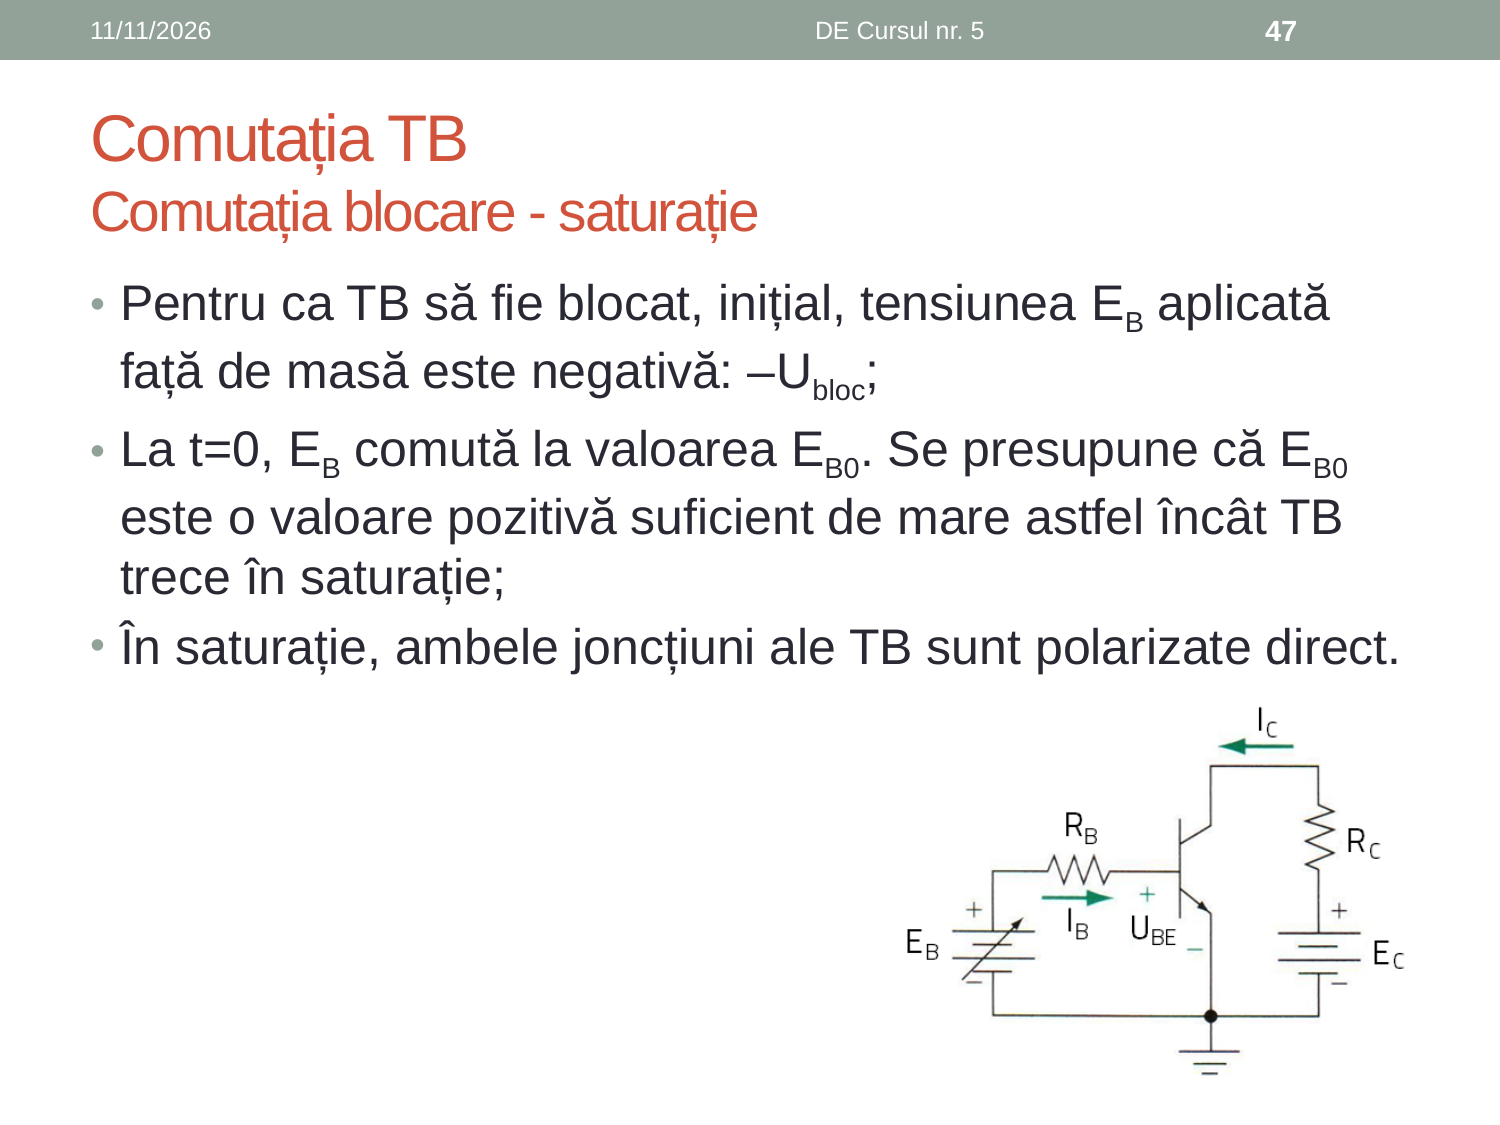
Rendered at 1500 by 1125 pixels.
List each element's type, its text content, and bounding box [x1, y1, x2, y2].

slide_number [75, 3, 550, 57]
slide_number 47 [1250, 3, 1425, 57]
footer DE Cursul nr. 5 [562, 3, 1238, 57]
picture [894, 699, 1420, 1089]
list Pentru ca TB să fie blocat, inițial, tensiunea EB aplicată față de masă este negativă: –Ubloc; La t=0, EB comută la valoarea EB0. Se presupune că EB0 este o valoare pozitivă suficient de mare astfel încât TB trece în saturație; În saturație, ambele joncțiuni ale TB sunt polarizate direct. [75, 262, 1425, 1063]
title Comutația TB Comutația blocare - saturație [75, 87, 1425, 250]
